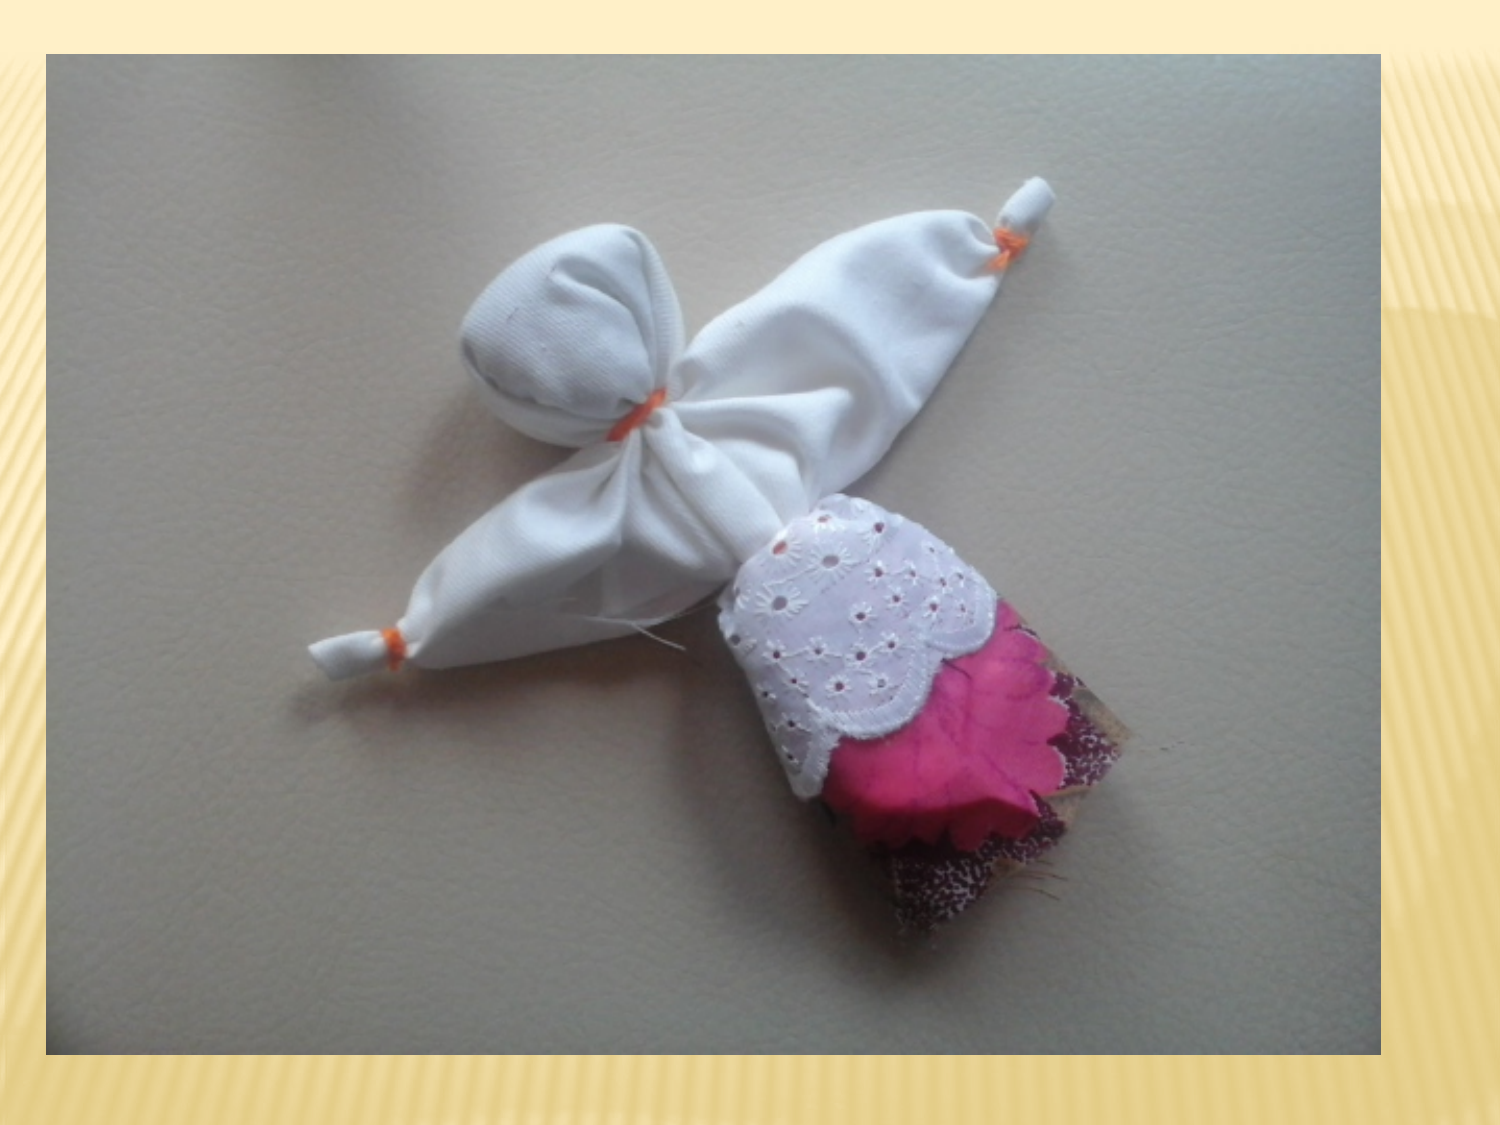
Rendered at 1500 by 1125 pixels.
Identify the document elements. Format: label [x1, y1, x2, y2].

picture [46, 54, 1381, 1055]
